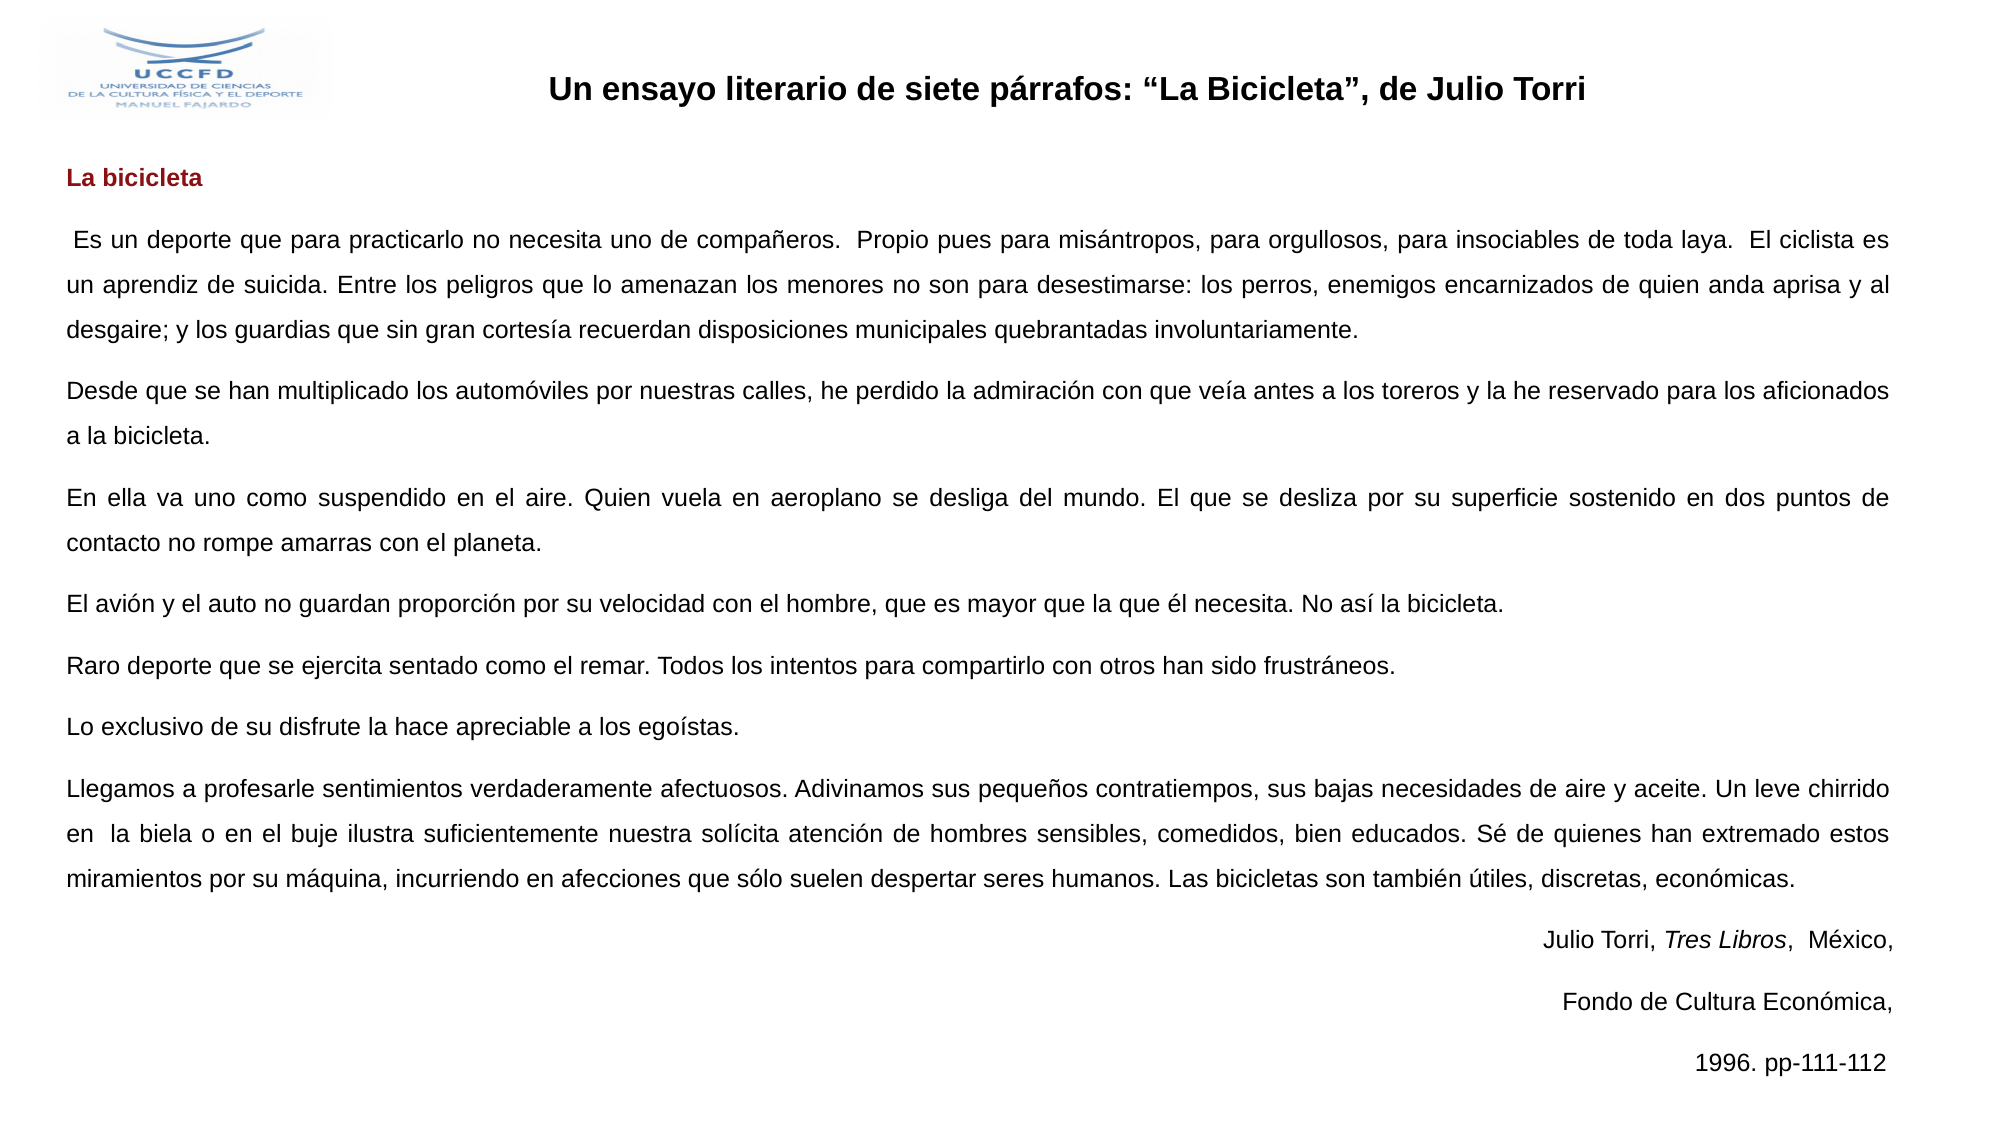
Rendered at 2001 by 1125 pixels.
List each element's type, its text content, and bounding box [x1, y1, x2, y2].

title Un ensayo literario de siete párrafos: “La Bicicleta”, de Julio Torri [477, 32, 1660, 122]
text_box La bicicleta Es un deporte que para practicarlo no necesita uno de compañeros. Propio pues para misántropos, para orgullosos, para insociables de toda laya. El ciclista es un aprendiz de suicida. Entre los peligros que lo amenazan los menores no son para desestimarse: los perros, enemigos encarnizados de quien anda aprisa y al desgaire; y los guardias que sin gran cortesía recuerdan disposiciones municipales quebrantadas involuntariamente. Desde que se han multiplicado los automóviles por nuestras calles, he perdido la admiración con que veía antes a los toreros y la he reservado para los aficionados a la bicicleta. En ella va uno como suspendido en el aire. Quien vuela en aeroplano se desliga del mundo. El que se desliza por su superficie sostenido en dos puntos de contacto no rompe amarras con el planeta. El avión y el auto no guardan proporción por su velocidad con el hombre, que es mayor que la que él necesita. No así la bicicleta. Raro deporte que se ejercita sentado como el remar. Todos los intentos para compartirlo con otros han sido frustráneos. Lo exclusivo de su disfrute la hace apreciable a los egoístas. Llegamos a profesarle sentimientos verdaderamente afectuosos. Adivinamos sus pequeños contratiempos, sus bajas necesidades de aire y aceite. Un leve chirrido en la biela o en el buje ilustra suficientemente nuestra solícita atención de hombres sensibles, comedidos, bien educados. Sé de quienes han extremado estos miramientos por su máquina, incurriendo en afecciones que sólo suelen despertar seres humanos. Las bicicletas son también útiles, discretas, económicas. Julio Torri, Tres Libros, México, Fondo de Cultura Económica, 1996. pp-111-112 [51, 139, 1909, 1084]
picture [37, 14, 334, 122]
